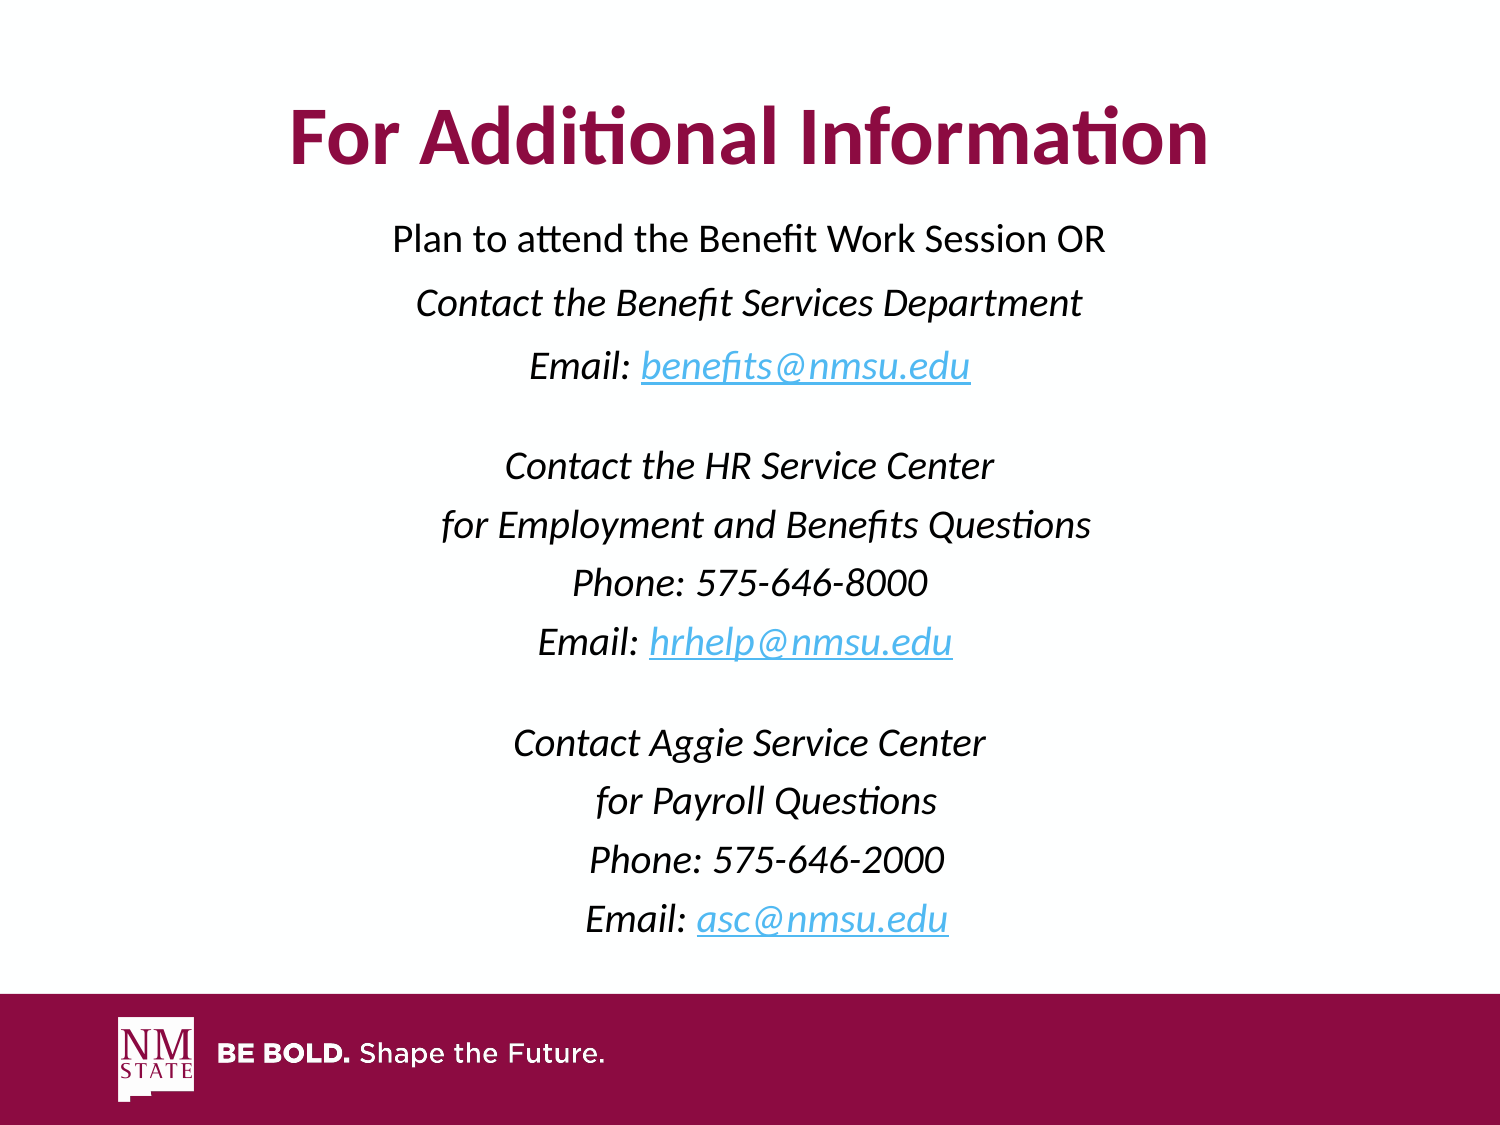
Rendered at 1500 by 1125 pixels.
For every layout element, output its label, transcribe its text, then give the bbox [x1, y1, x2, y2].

list Plan to attend the Benefit Work Session OR Contact the Benefit Services Department Email: benefits@nmsu.edu Contact the HR Service Center for Employment and Benefits Questions Phone: 575-646-8000 Email: hrhelp@nmsu.edu Contact Aggie Service Center for Payroll Questions Phone: 575-646-2000 Email: asc@nmsu.edu [103, 216, 1397, 955]
picture [217, 1028, 604, 1084]
title For Additional Information [103, 59, 1397, 216]
picture [118, 1017, 194, 1102]
